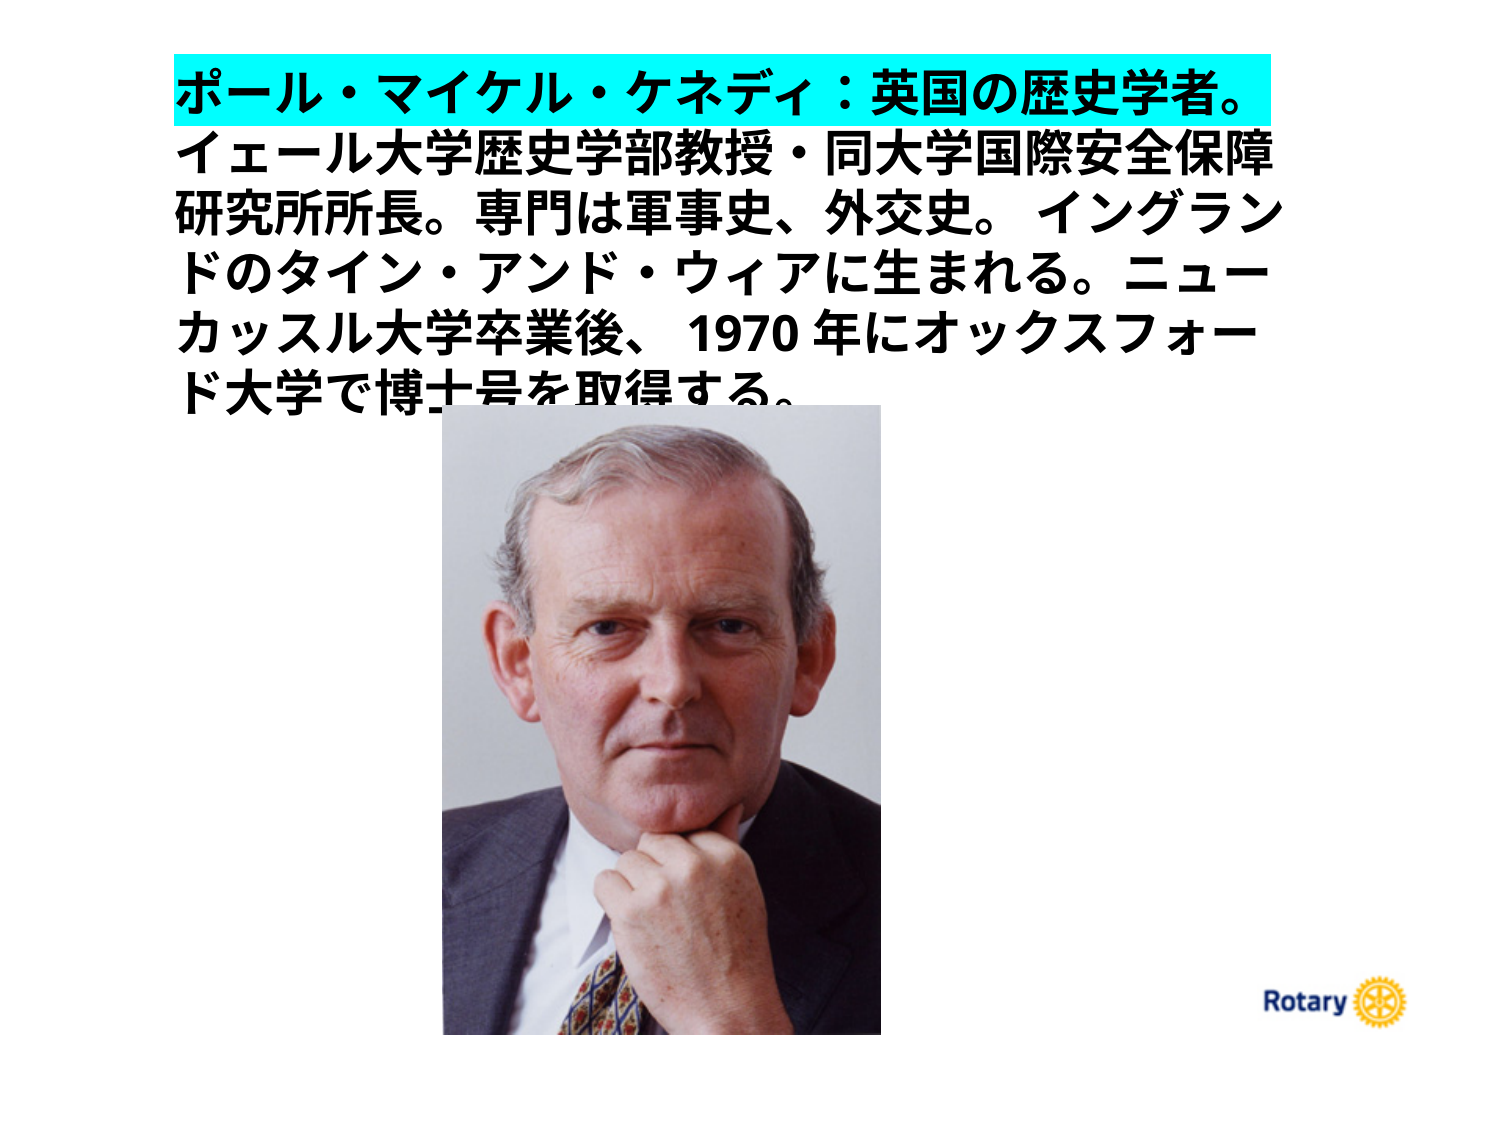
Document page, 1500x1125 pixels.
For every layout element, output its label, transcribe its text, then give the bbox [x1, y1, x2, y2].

picture [442, 405, 881, 1035]
text_box ポール・マイケル・ケネディ：英国の歴史学者。イェール大学歴史学部教授・同大学国際安全保障研究所所長。専門は軍事史、外交史。 イングランドのタイン・アンド・ウィアに生まれる。ニューカッスル大学卒業後、1970年にオックスフォード大学で博士号を取得する。 [159, 54, 1306, 430]
picture [1257, 971, 1412, 1033]
